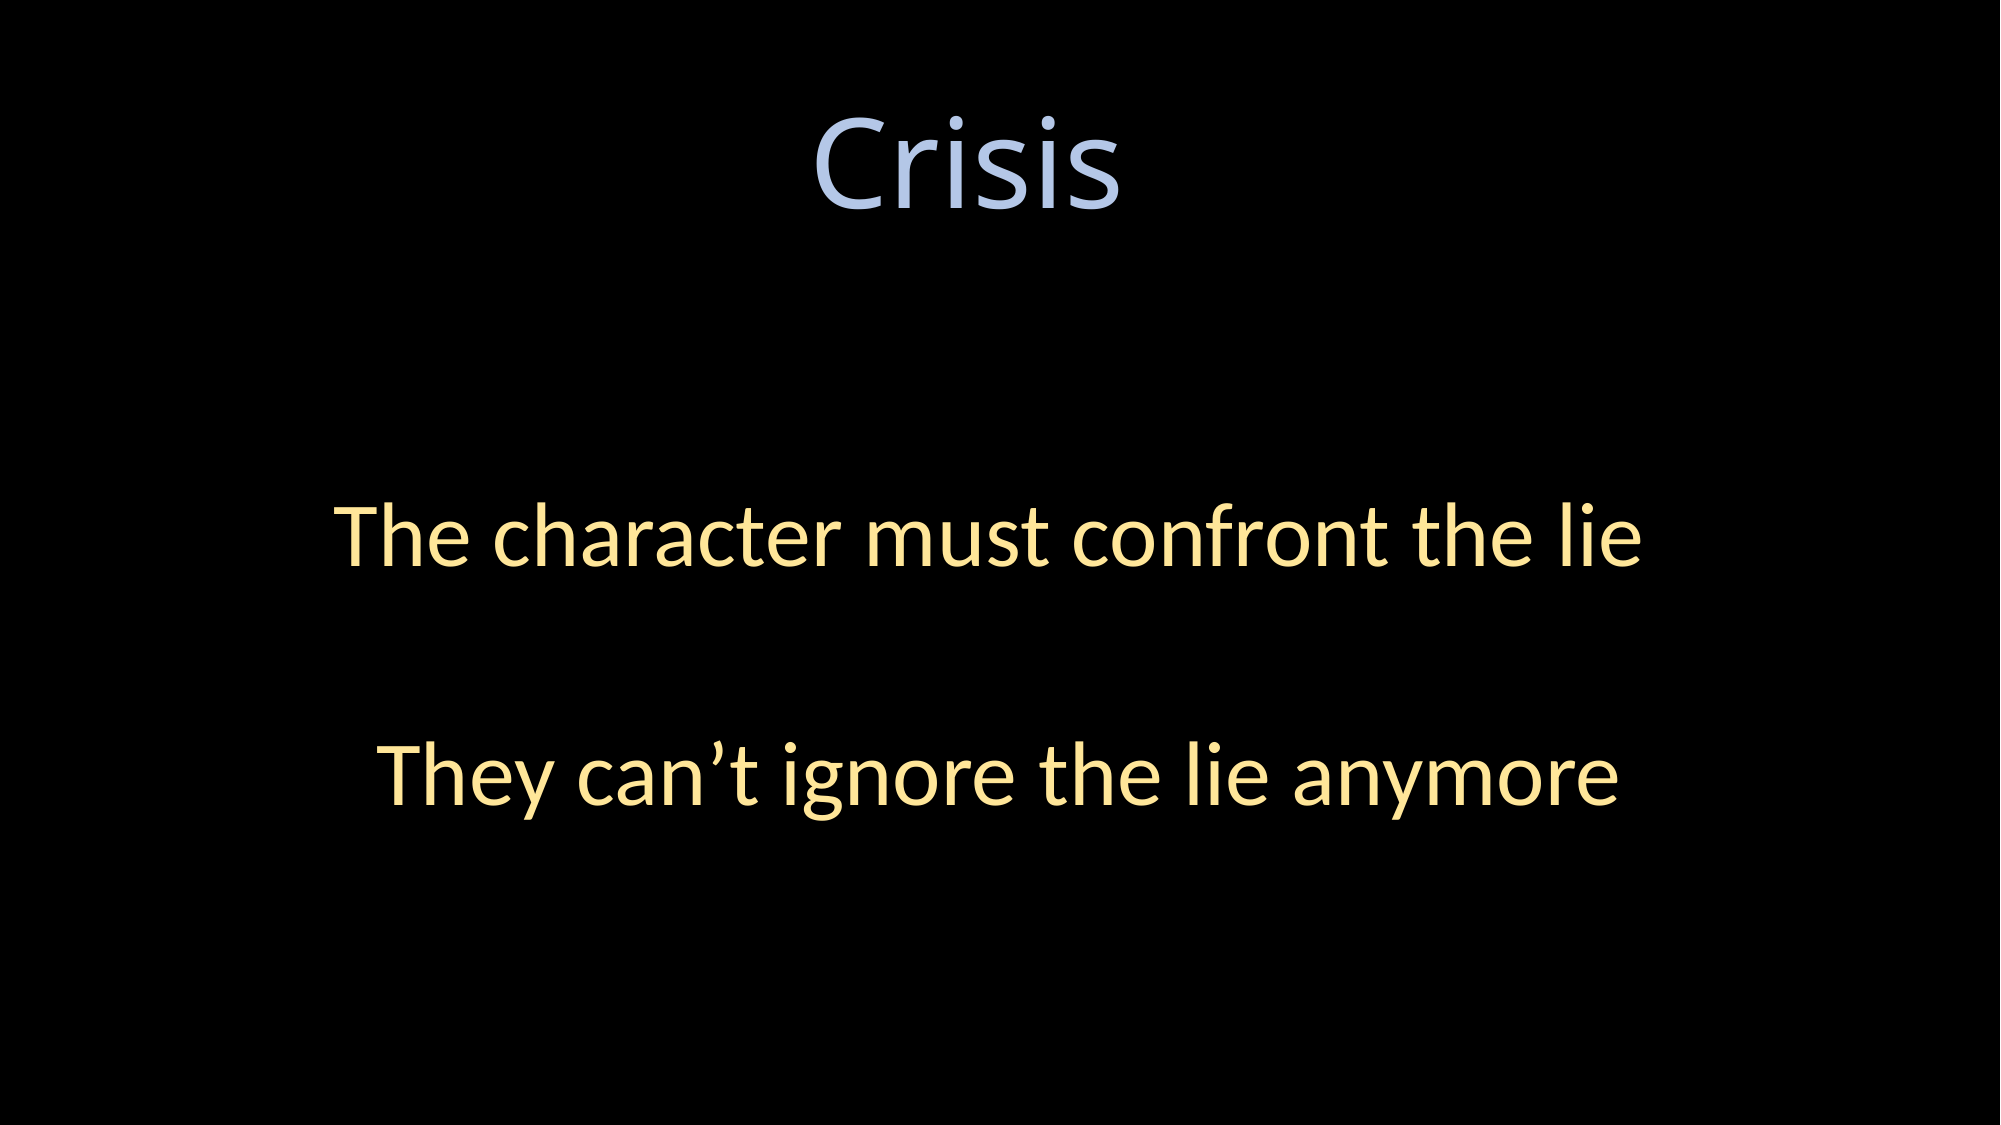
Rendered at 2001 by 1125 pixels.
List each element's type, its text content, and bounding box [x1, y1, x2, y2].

list The character must confront the lie They can’t ignore the lie anymore [137, 299, 1863, 1014]
title Crisis [137, 59, 1863, 278]
